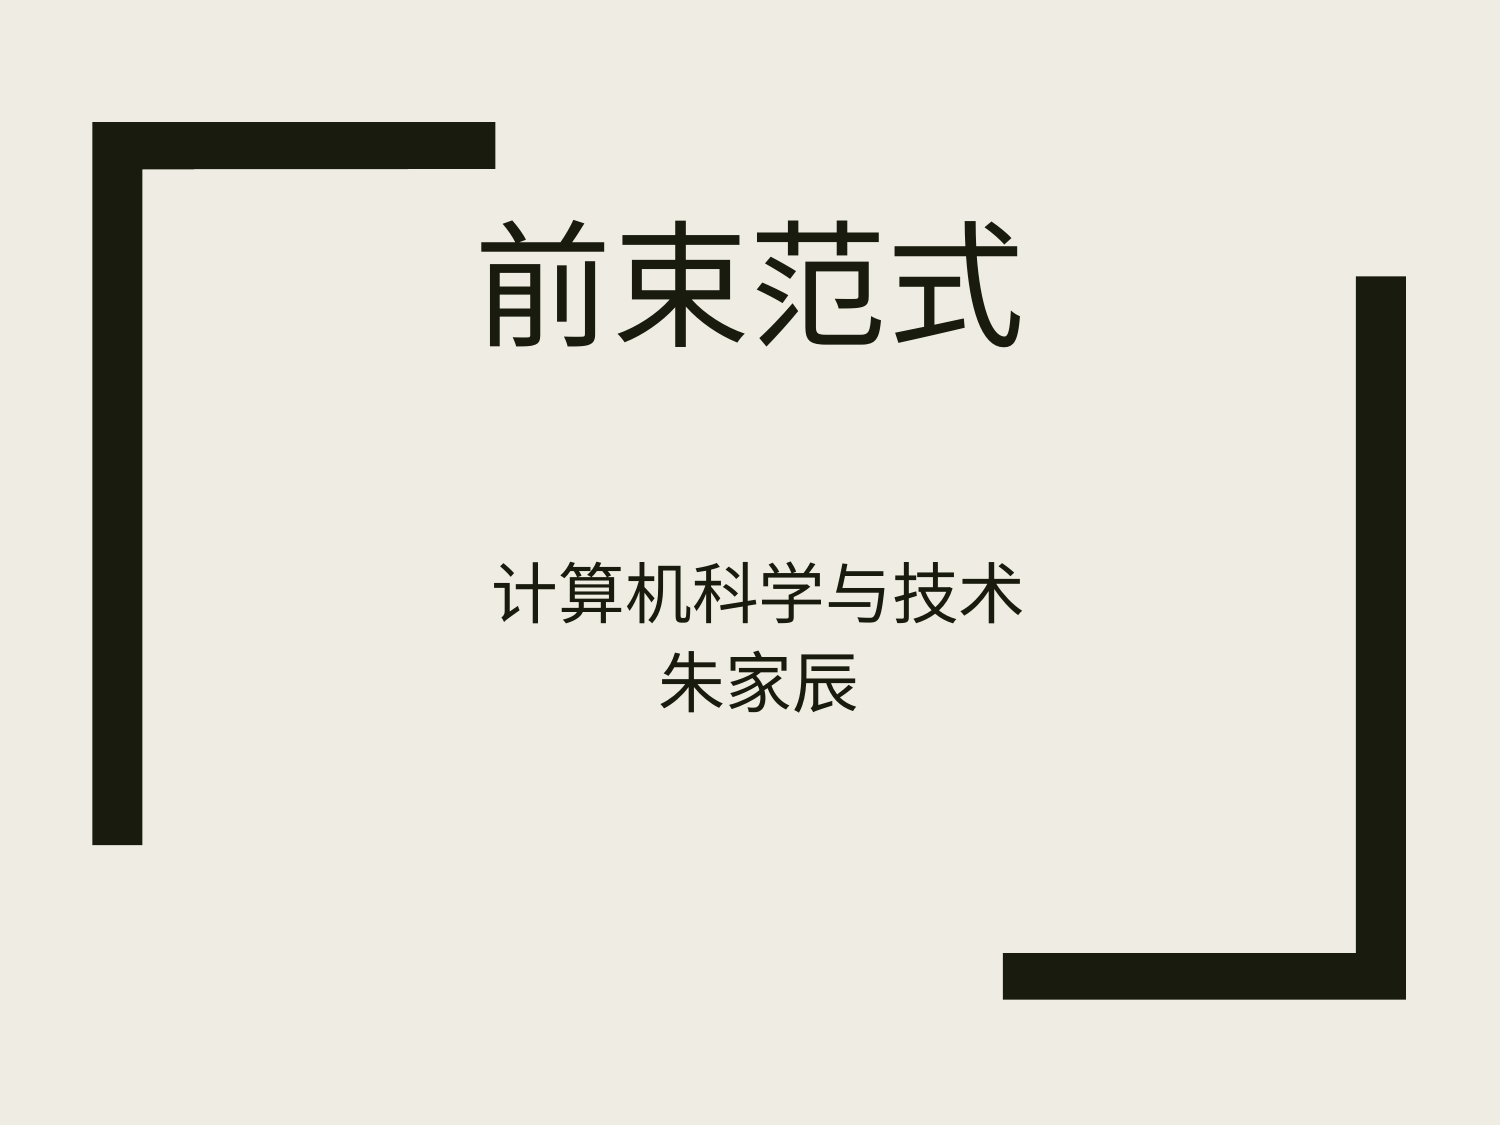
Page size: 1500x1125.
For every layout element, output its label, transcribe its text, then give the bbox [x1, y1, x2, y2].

title 前束范式 [112, 171, 1388, 413]
subtitle 计算机科学与技术 朱家辰 [233, 534, 1284, 822]
